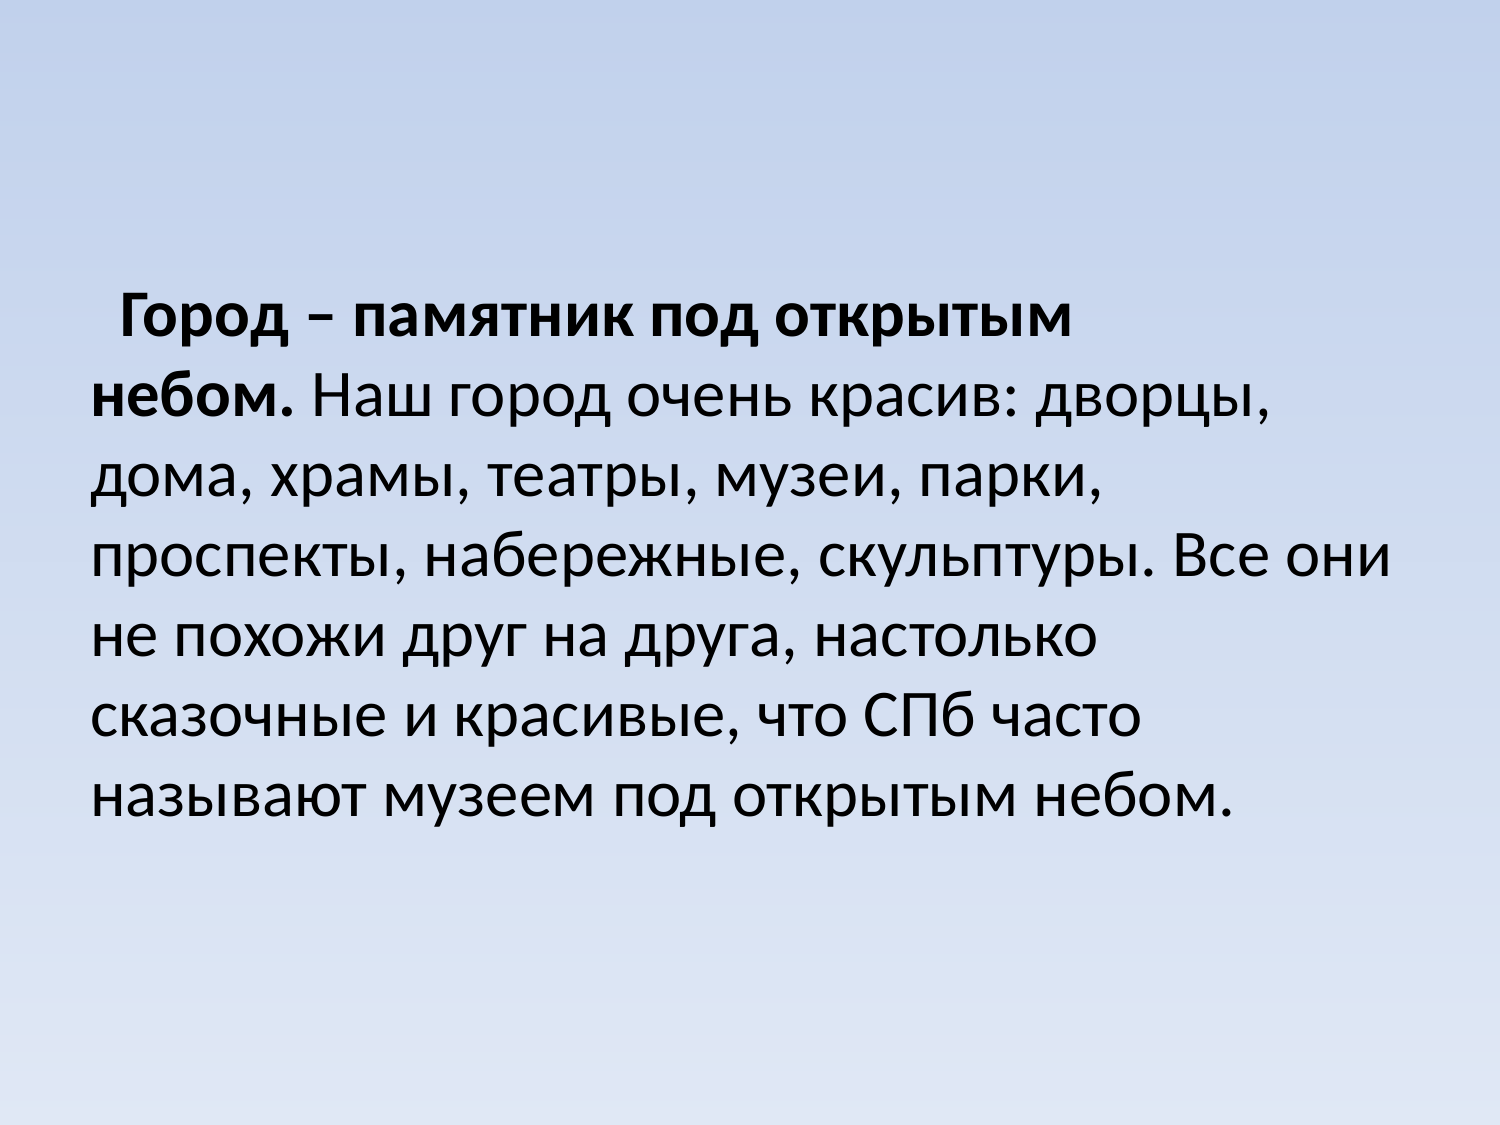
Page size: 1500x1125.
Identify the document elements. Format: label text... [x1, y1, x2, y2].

list Город – памятник под открытым небом. Наш город очень красив: дворцы, дома, храмы, театры, музеи, парки, проспекты, набережные, скульптуры. Все они не похожи друг на друга, настолько сказочные и красивые, что СПб часто называют музеем под открытым небом. [75, 262, 1425, 1005]
